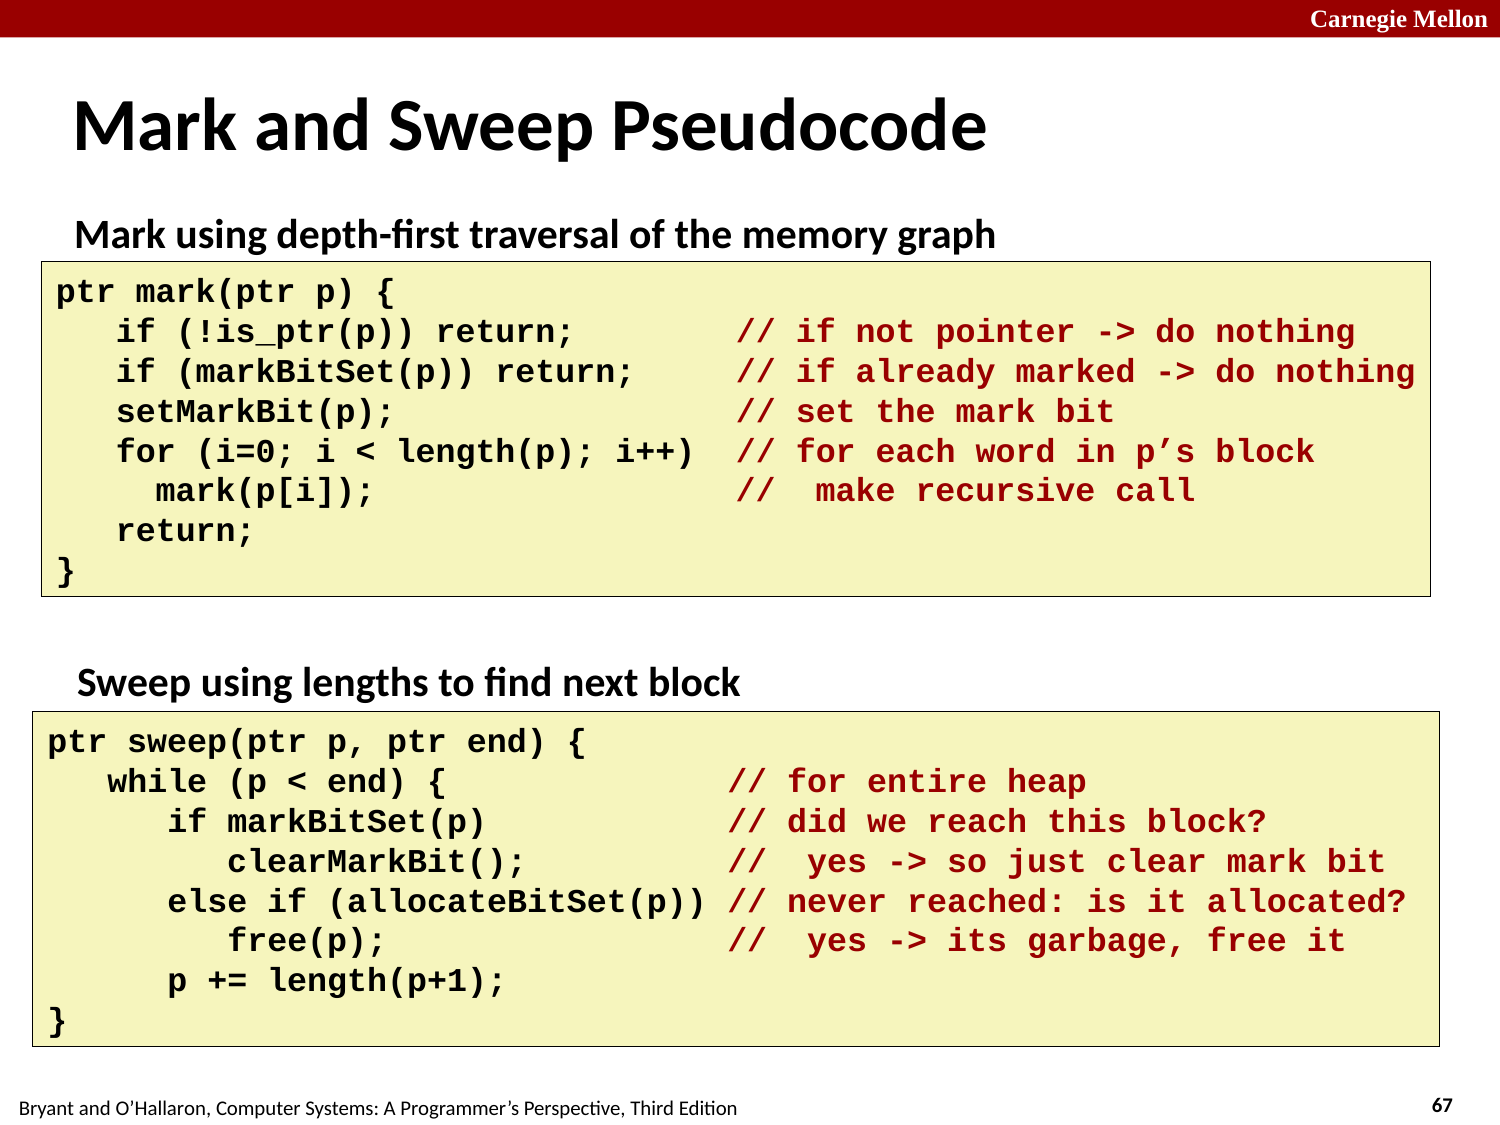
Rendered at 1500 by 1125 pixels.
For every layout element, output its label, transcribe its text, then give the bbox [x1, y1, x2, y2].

text_box Sweep using lengths to find next block [62, 647, 1325, 711]
text_box ptr sweep(ptr p, ptr end) { while (p < end) { // for entire heap if markBitSet(p) // did we reach this block? clearMarkBit(); // yes -> so just clear mark bit else if (allocateBitSet(p)) // never reached: is it allocated? free(p); // yes -> its garbage, free it p += length(p+1); } [32, 711, 1440, 1047]
text_box Mark using depth-first traversal of the memory graph [59, 198, 1322, 265]
title Mark and Sweep Pseudocode [56, 80, 1170, 175]
text_box ptr mark(ptr p) { if (!is_ptr(p)) return; // if not pointer -> do nothing if (markBitSet(p)) return; // if already marked -> do nothing setMarkBit(p); // set the mark bit for (i=0; i < length(p); i++) // for each word in p’s block mark(p[i]); // make recursive call return; } [41, 261, 1431, 596]
